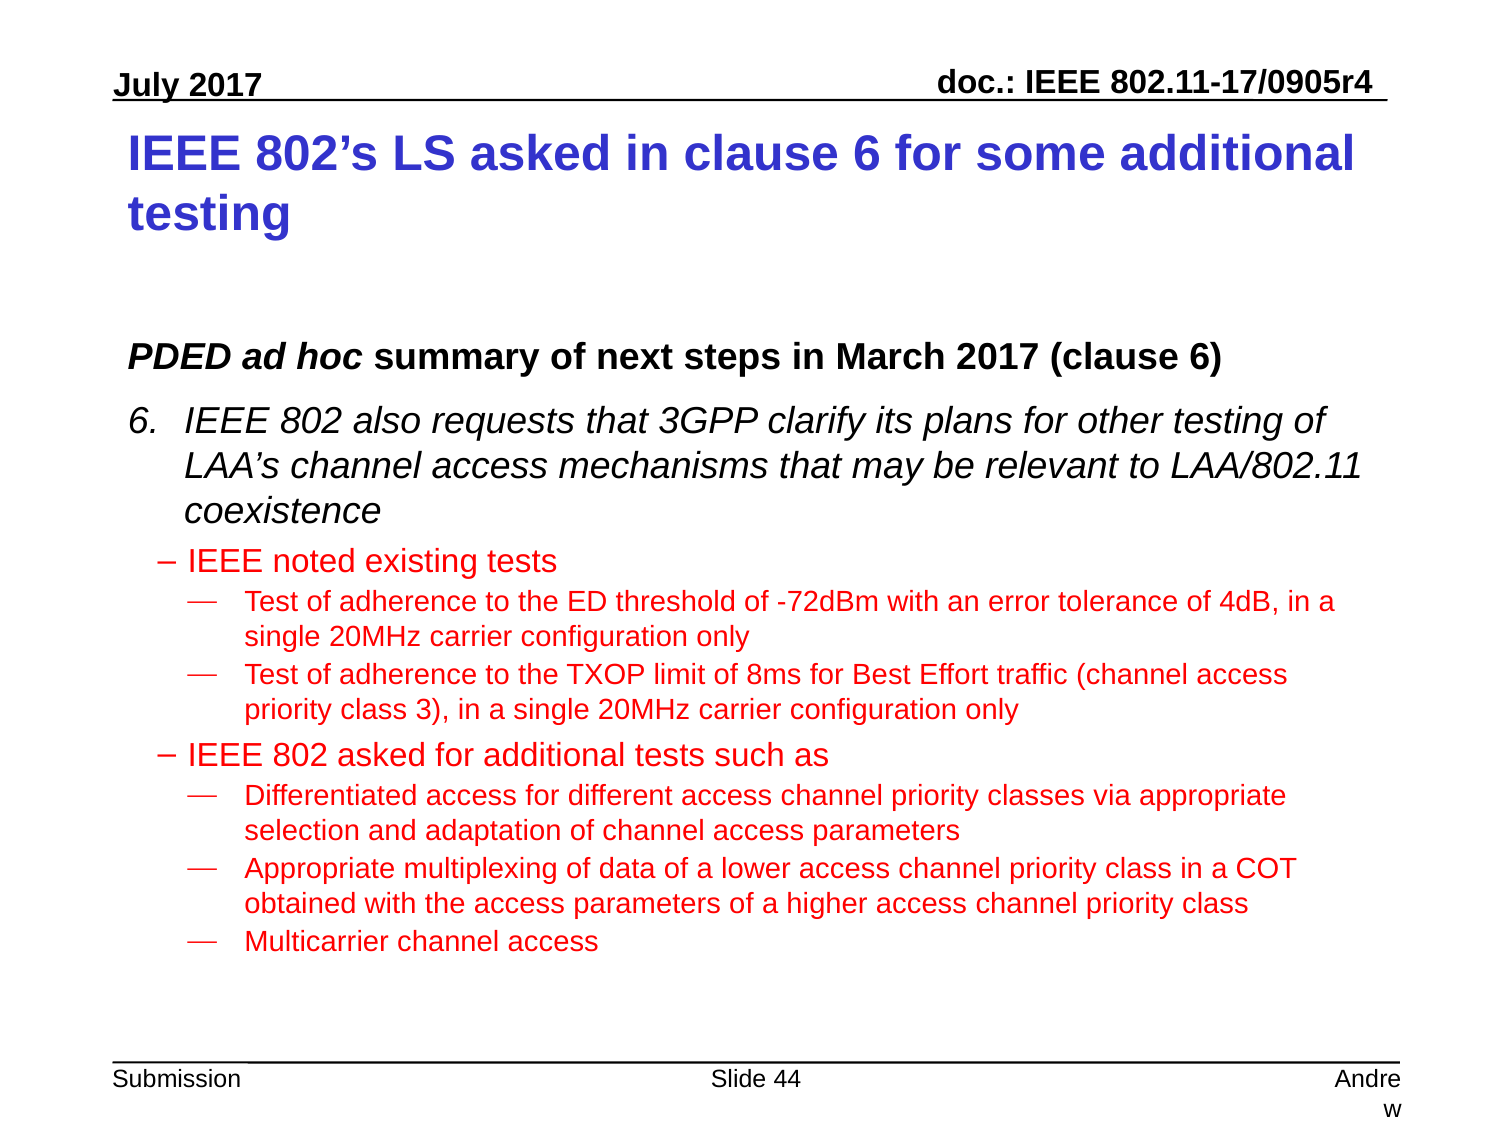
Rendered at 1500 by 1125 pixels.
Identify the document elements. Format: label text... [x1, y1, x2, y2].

title IEEE 802’s LS asked in clause 6 for some additional testing [112, 112, 1388, 288]
footer Andrew Myles, Cisco [1320, 1061, 1402, 1093]
slide_number Slide 44 [709, 1061, 803, 1093]
list PDED ad hoc summary of next steps in March 2017 (clause 6) IEEE 802 also requests that 3GPP clarify its plans for other testing of LAA’s channel access mechanisms that may be relevant to LAA/802.11 coexistence IEEE noted existing tests Test of adherence to the ED threshold of -72dBm with an error tolerance of 4dB, in a single 20MHz carrier configuration only Test of adherence to the TXOP limit of 8ms for Best Effort traffic (channel access priority class 3), in a single 20MHz carrier configuration only IEEE 802 asked for additional tests such as Differentiated access for different access channel priority classes via appropriate selection and adaptation of channel access parameters Appropriate multiplexing of data of a lower access channel priority class in a COT obtained with the access parameters of a higher access channel priority class Multicarrier channel access [112, 324, 1388, 1000]
